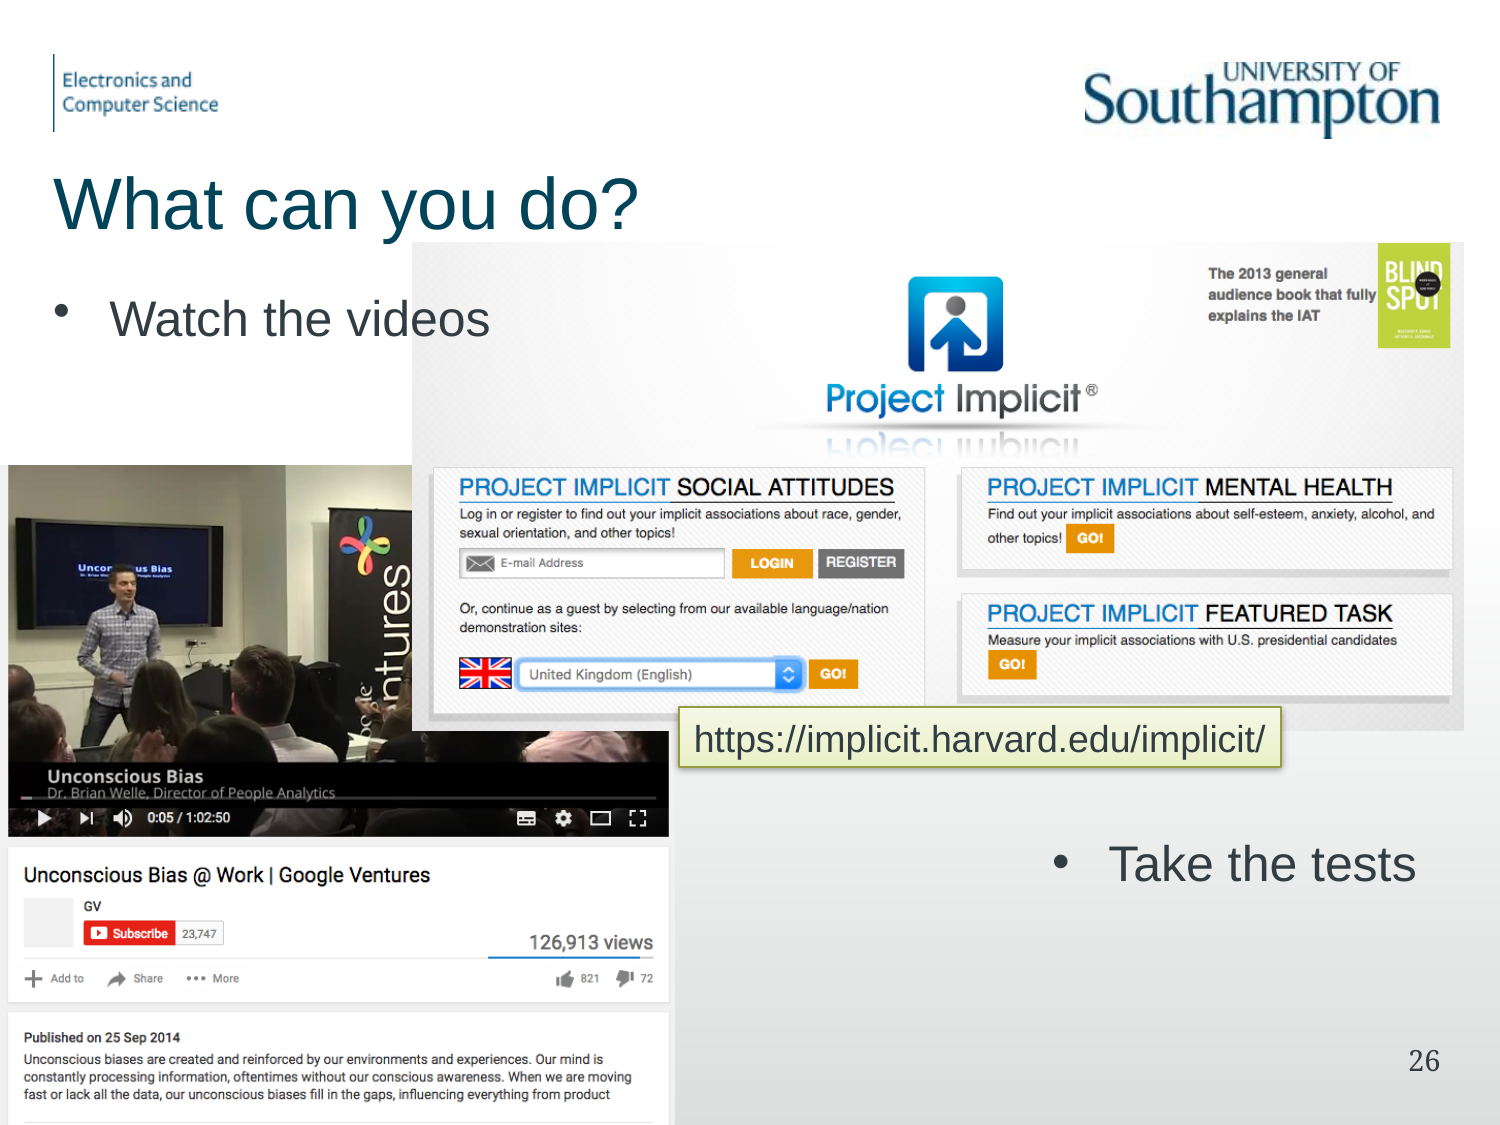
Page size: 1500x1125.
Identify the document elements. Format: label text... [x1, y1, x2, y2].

picture [0, 465, 675, 1125]
slide_number 26 [1128, 1034, 1441, 1110]
picture [1085, 62, 1440, 139]
list Watch the videos [53, 278, 407, 432]
title What can you do? [53, 148, 411, 256]
text_box Take the tests [1037, 833, 1433, 899]
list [412, 148, 1465, 825]
